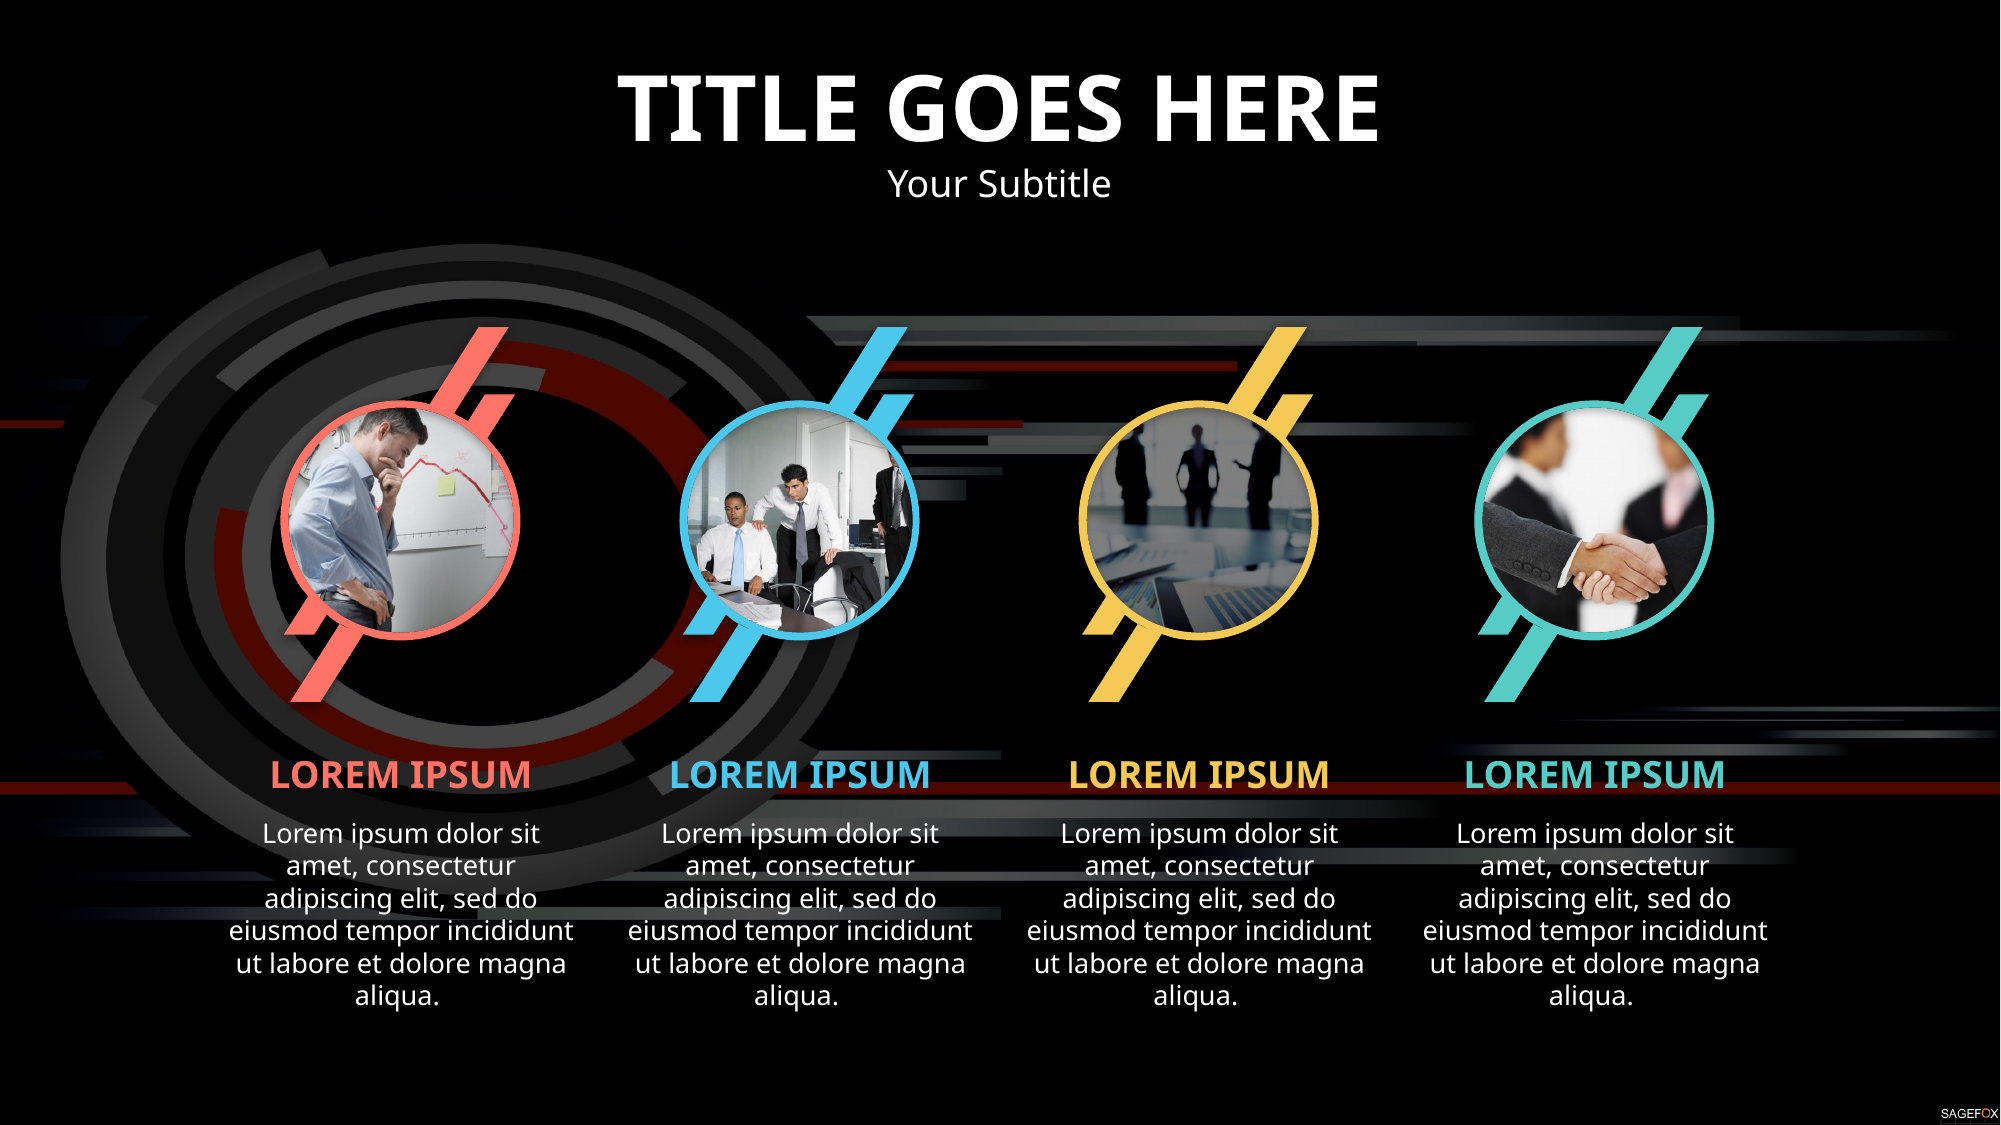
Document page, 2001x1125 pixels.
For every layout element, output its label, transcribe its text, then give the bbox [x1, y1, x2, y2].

text_box LOREM IPSUM Lorem ipsum dolor sit amet, consectetur adipiscing elit, sed do eiusmod tempor incididunt ut labore et dolore magna aliqua. [616, 746, 984, 1017]
text_box [1473, 326, 1716, 704]
text_box [293, 419, 506, 631]
text_box [1077, 326, 1320, 704]
text_box [694, 419, 907, 631]
text_box LOREM IPSUM Lorem ipsum dolor sit amet, consectetur adipiscing elit, sed do eiusmod tempor incididunt ut labore et dolore magna aliqua. [217, 746, 585, 1017]
text_box [1092, 419, 1304, 631]
text_box [1487, 419, 1700, 631]
text_box TITLE GOES HERE Your Subtitle [548, 42, 1452, 212]
picture [0, 0, 2001, 1125]
text_box [279, 326, 522, 704]
text_box LOREM IPSUM Lorem ipsum dolor sit amet, consectetur adipiscing elit, sed do eiusmod tempor incididunt ut labore et dolore magna aliqua. [1411, 746, 1779, 1017]
text_box [678, 326, 921, 704]
text_box LOREM IPSUM Lorem ipsum dolor sit amet, consectetur adipiscing elit, sed do eiusmod tempor incididunt ut labore et dolore magna aliqua. [1015, 746, 1383, 1017]
